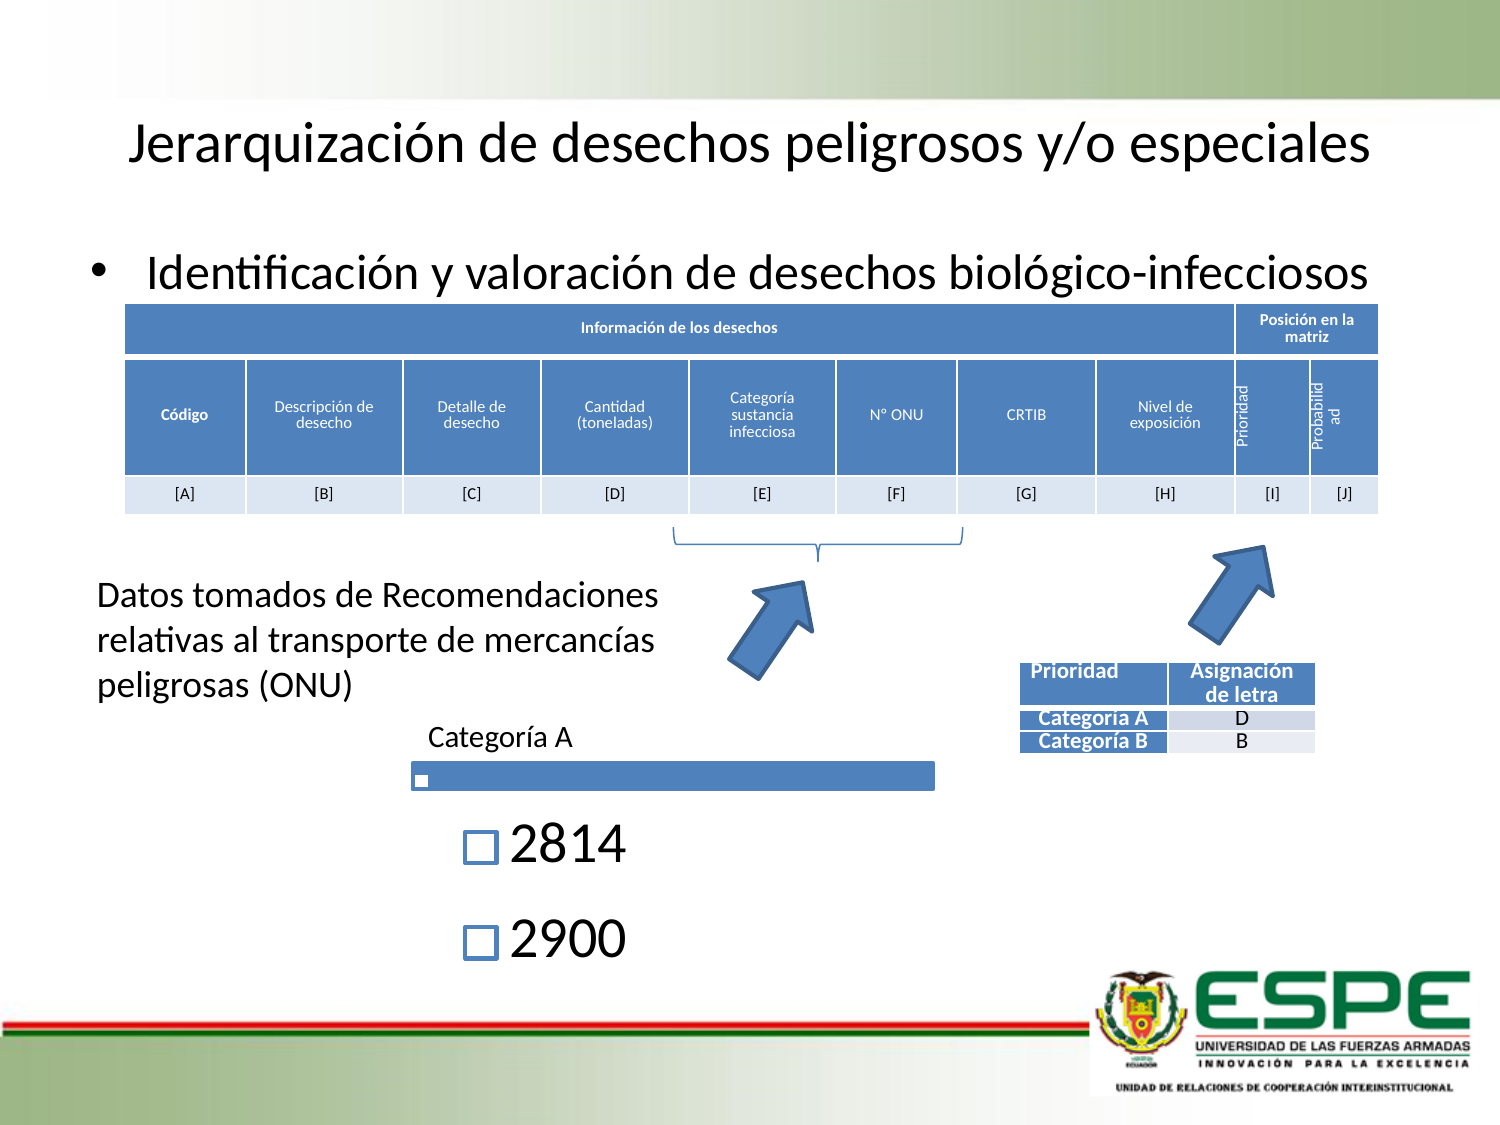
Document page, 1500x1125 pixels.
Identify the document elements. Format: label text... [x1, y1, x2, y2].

table_cell Código [125, 360, 245, 475]
table_cell Descripción de desecho [247, 360, 402, 475]
table_cell Detalle de desecho [404, 360, 540, 475]
text_box [1187, 544, 1275, 646]
picture [0, 0, 1500, 1125]
table_cell [H] [1097, 477, 1234, 514]
text_box Datos tomados de Recomendaciones relativas al transporte de mercancías peligrosas (ONU) [82, 562, 715, 713]
table_cell [I] [1236, 477, 1309, 514]
table_header Posición en la matriz [1236, 304, 1378, 354]
table_cell [B] [247, 477, 402, 514]
table_cell Categoría sustancia infecciosa [690, 360, 835, 475]
table_cell [E] [690, 477, 835, 514]
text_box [348, 715, 999, 980]
table_cell [C] [404, 477, 540, 514]
title Jerarquización de desechos peligrosos y/o especiales [75, 45, 1425, 231]
table_cell Categoría B [1020, 732, 1167, 753]
table_header Asignación de letra [1169, 663, 1315, 705]
text_box [672, 527, 964, 563]
table_cell [J] [1311, 477, 1378, 514]
table_cell B [1169, 732, 1315, 753]
table_cell [F] [837, 477, 956, 514]
table_cell CRTIB [958, 360, 1095, 475]
table_cell D [1169, 711, 1315, 730]
text_box [727, 580, 815, 682]
table_cell Prioridad [1236, 360, 1309, 475]
table_cell Nivel de exposición [1097, 360, 1234, 475]
table_header Información de los desechos [125, 304, 1234, 354]
list Identificación y valoración de desechos biológico-infecciosos [75, 231, 1425, 1005]
table_cell Probabilidad [1311, 360, 1378, 475]
table_header Prioridad [1020, 663, 1167, 705]
table_cell Categoría A [1020, 711, 1167, 730]
table_cell [A] [125, 477, 245, 514]
table_cell [G] [958, 477, 1095, 514]
table_cell [D] [542, 477, 688, 514]
table_cell Nº ONU [837, 360, 956, 475]
table_cell Cantidad (toneladas) [542, 360, 688, 475]
